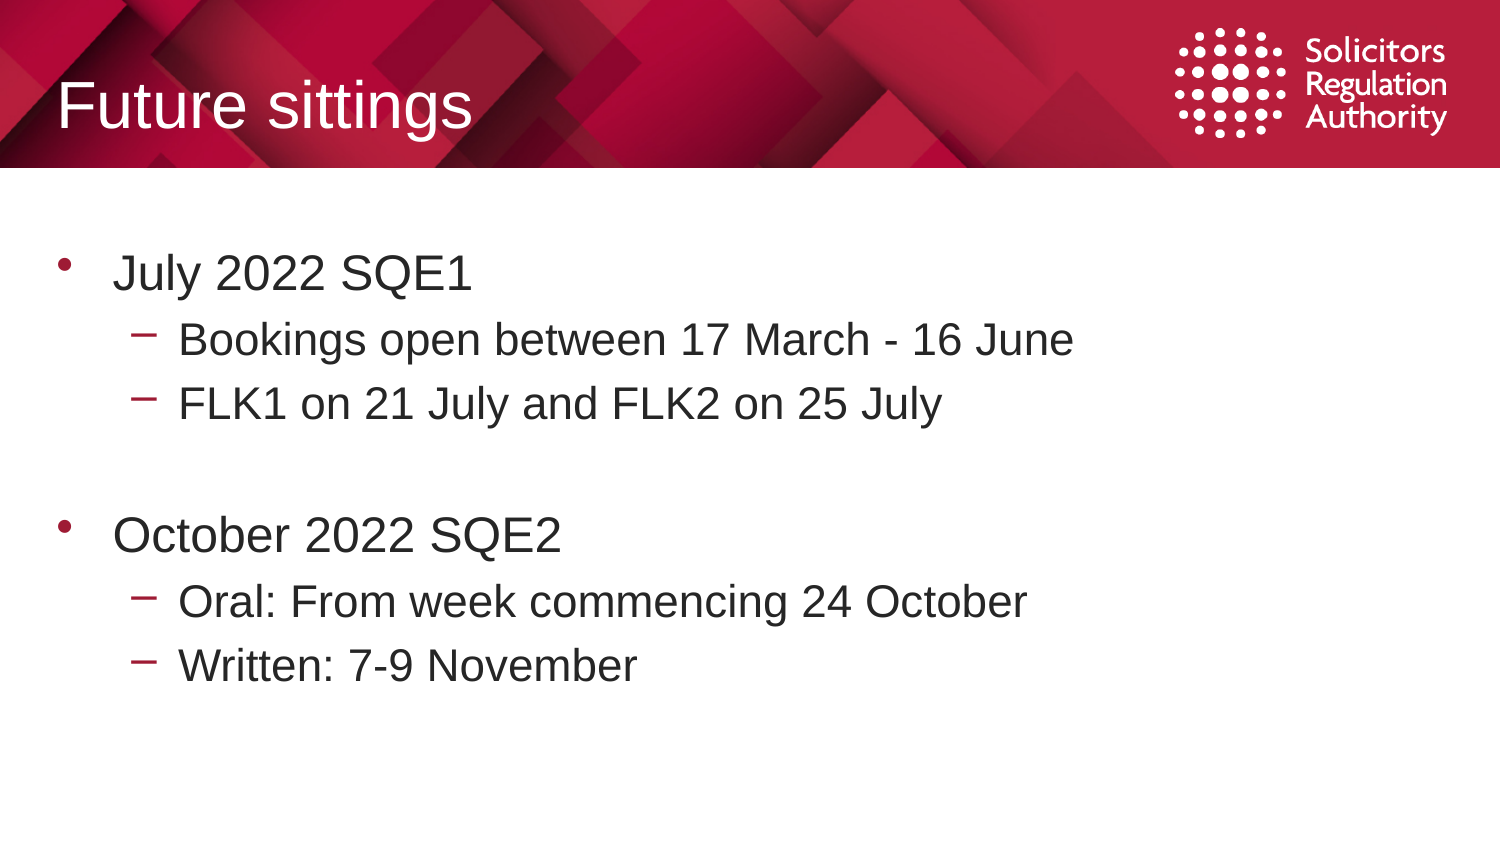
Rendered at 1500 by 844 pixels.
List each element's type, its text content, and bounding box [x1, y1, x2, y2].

title Future sittings [40, 31, 845, 173]
list July 2022 SQE1 Bookings open between 17 March - 16 June FLK1 on 21 July and FLK2 on 25 July October 2022 SQE2 Oral: From week commencing 24 October Written: 7-9 November [40, 232, 1460, 784]
picture [0, 0, 1500, 168]
